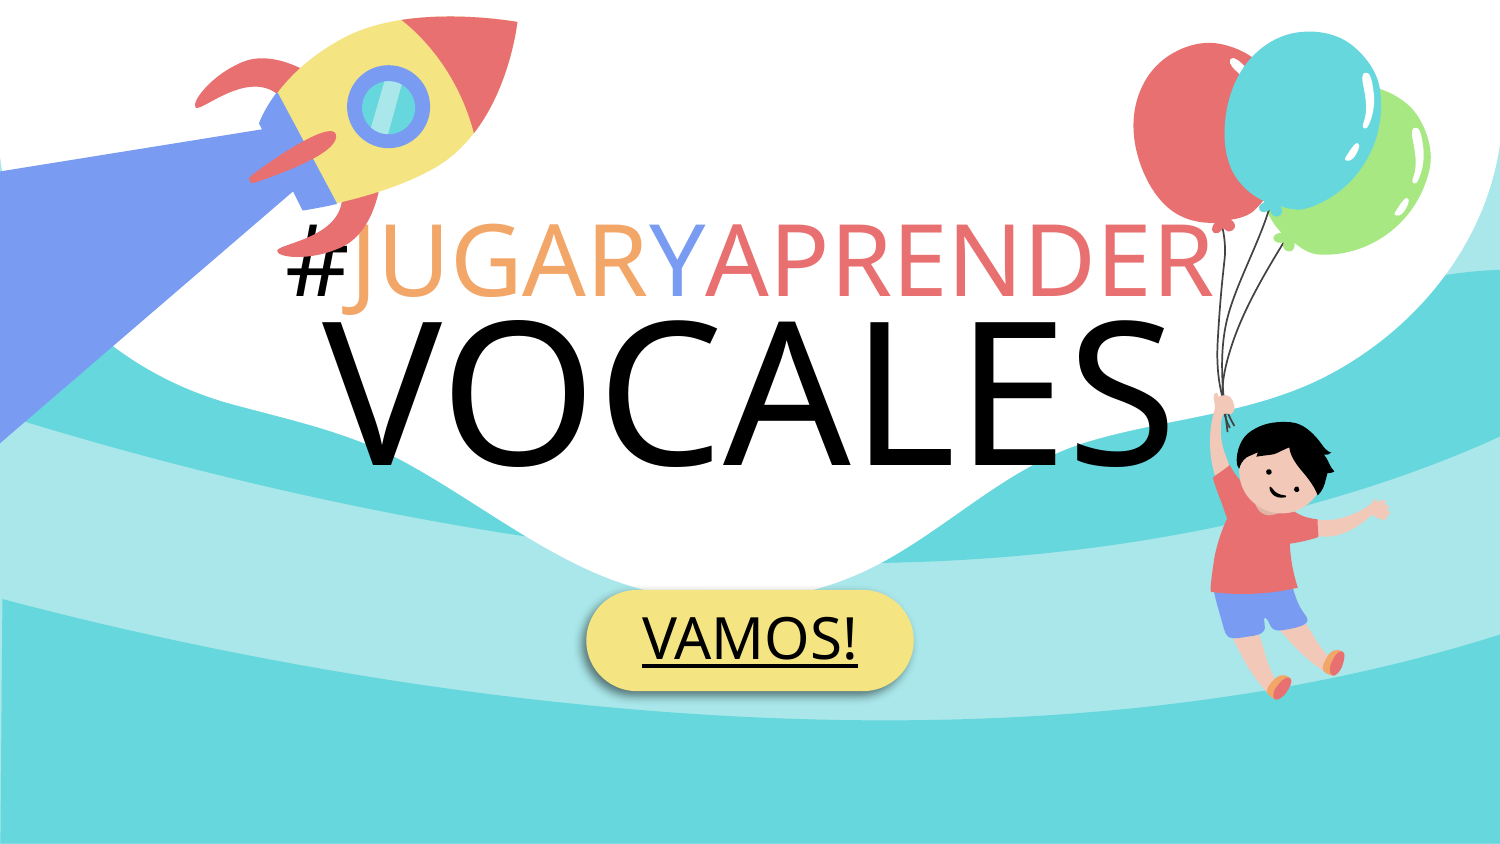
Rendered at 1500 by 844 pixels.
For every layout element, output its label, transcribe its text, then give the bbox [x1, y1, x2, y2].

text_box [0, 16, 518, 452]
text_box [1070, 24, 1430, 680]
title VOCALES [248, 309, 1064, 461]
title #JUGARYAPRENDER [522, 180, 1064, 309]
subtitle VAMOS! [603, 610, 897, 671]
text_box [586, 589, 914, 692]
